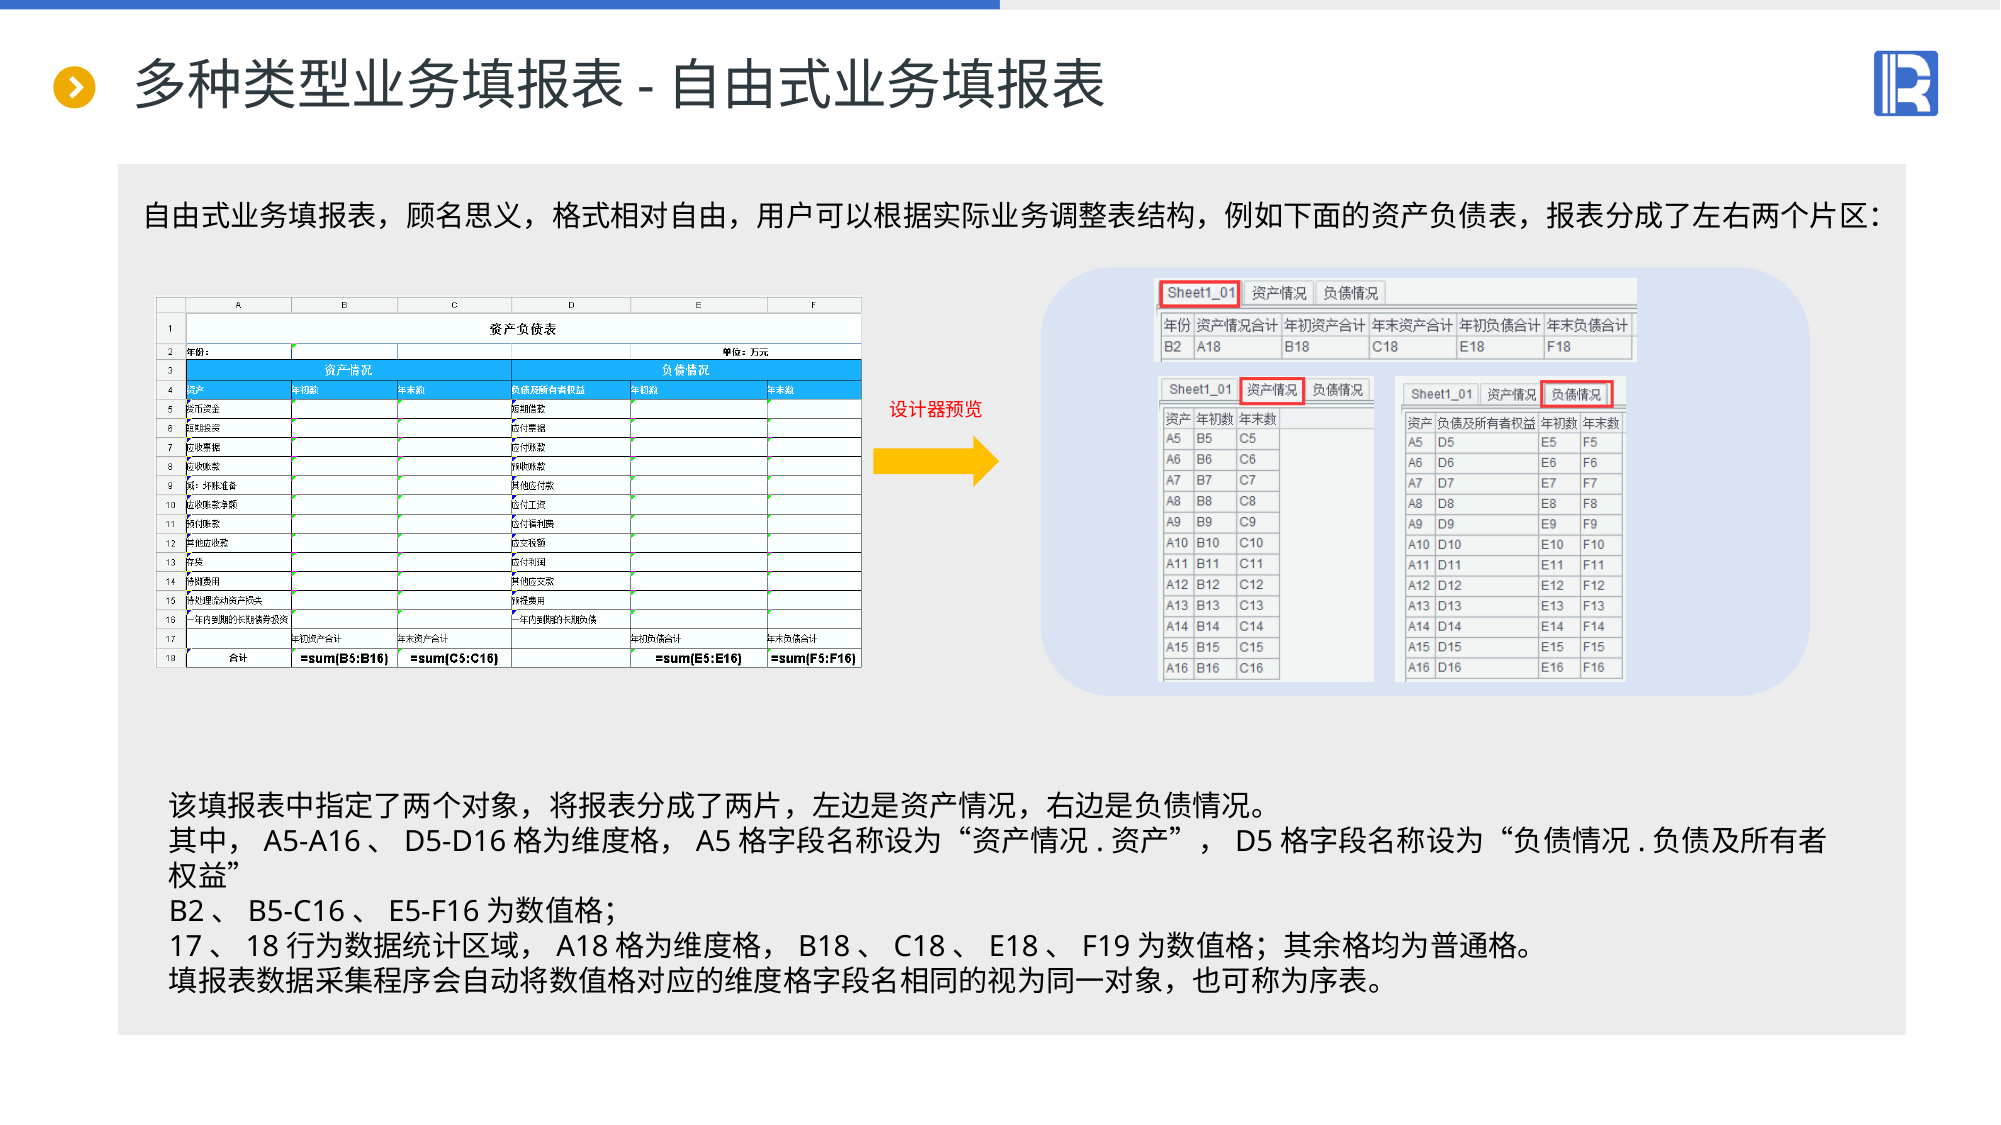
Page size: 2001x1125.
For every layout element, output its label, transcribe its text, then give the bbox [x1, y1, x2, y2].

title 多种类型业务填报表-自由式业务填报表 [117, 42, 1155, 132]
picture [1395, 376, 1626, 682]
text_box [1039, 266, 1811, 698]
text_box [872, 433, 1001, 490]
text_box 设计器预览 [874, 390, 999, 428]
picture [1158, 375, 1374, 682]
picture [1154, 278, 1637, 362]
picture [154, 295, 862, 668]
text_box [117, 164, 1906, 1036]
text_box 自由式业务填报表，顾名思义，格式相对自由，用户可以根据实际业务调整表结构，例如下面的资产负债表，报表分成了左右两个片区： [127, 190, 1890, 240]
text_box 该填报表中指定了两个对象，将报表分成了两片，左边是资产情况，右边是负债情况。 其中，A5-A16、D5-D16格为维度格，A5格字段名称设为“资产情况.资产”，D5格字段名称设为“负债情况.负债及所有者权益” B2、B5-C16、E5-F16为数值格； 17、18行为数据统计区域，A18格为维度格，B18、C18、E18、F19为数值格；其余格均为普通格。 填报表数据采集程序会自动将数值格对应的维度格字段名相同的视为同一对象，也可称为序表。 [154, 780, 1871, 1005]
picture [1865, 42, 1947, 124]
